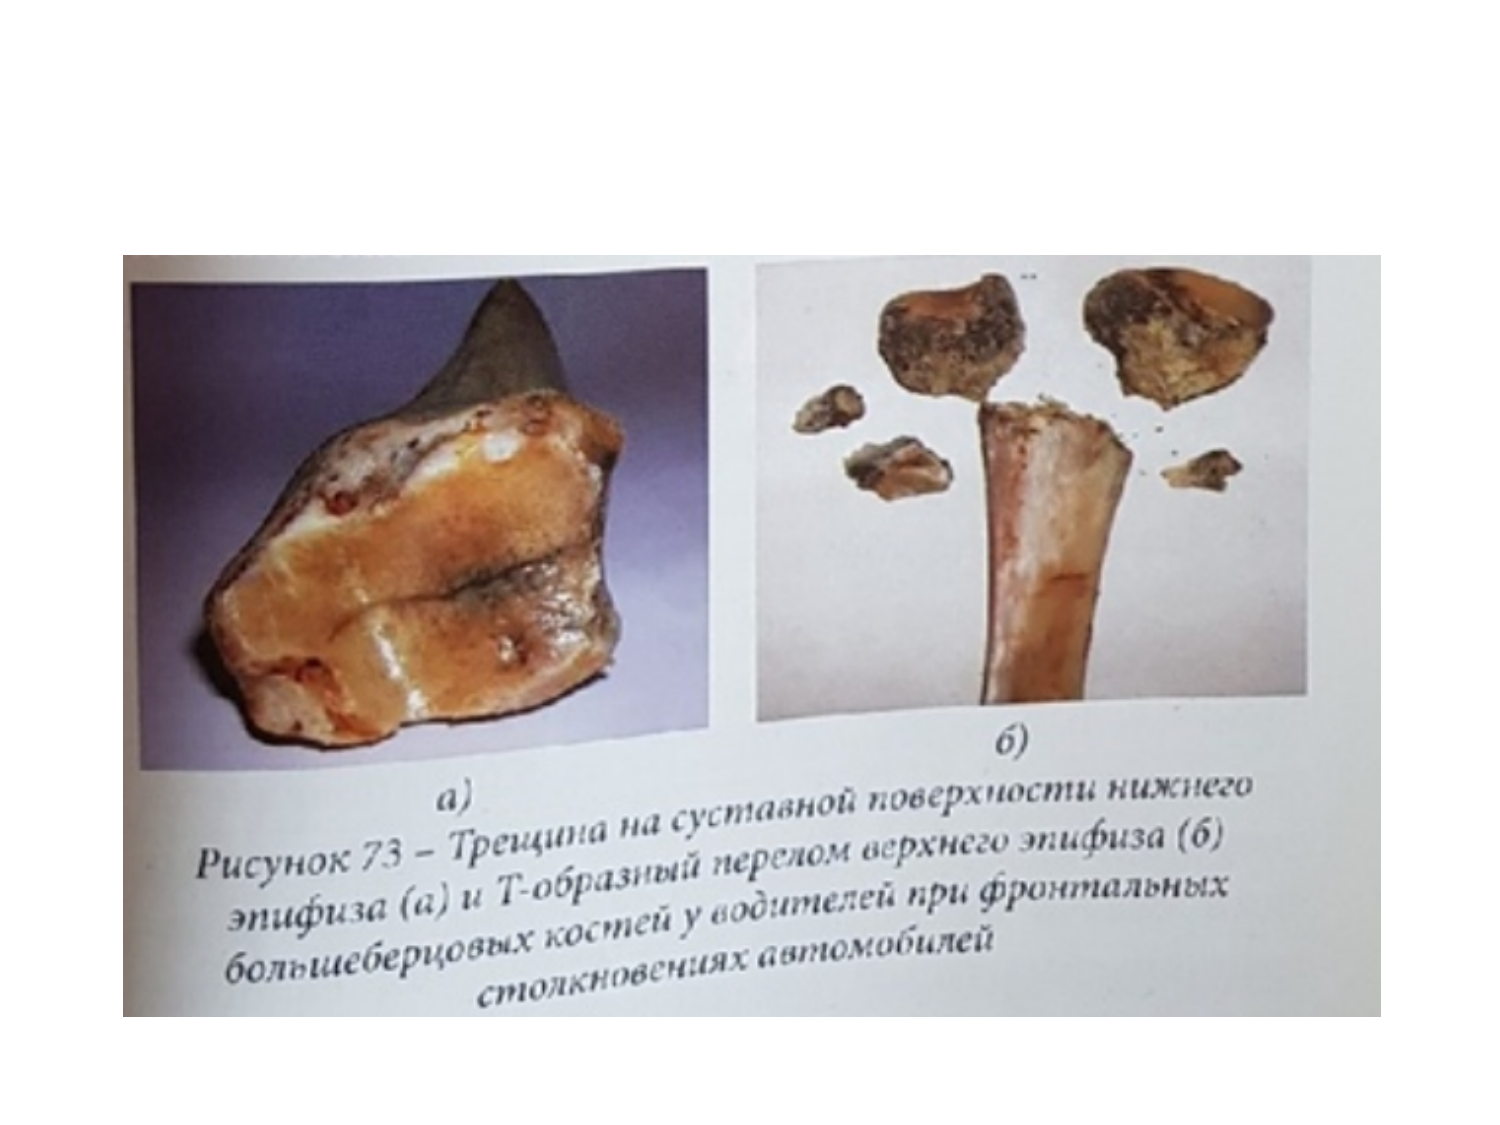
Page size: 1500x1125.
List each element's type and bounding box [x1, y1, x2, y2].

list [123, 255, 1381, 1017]
